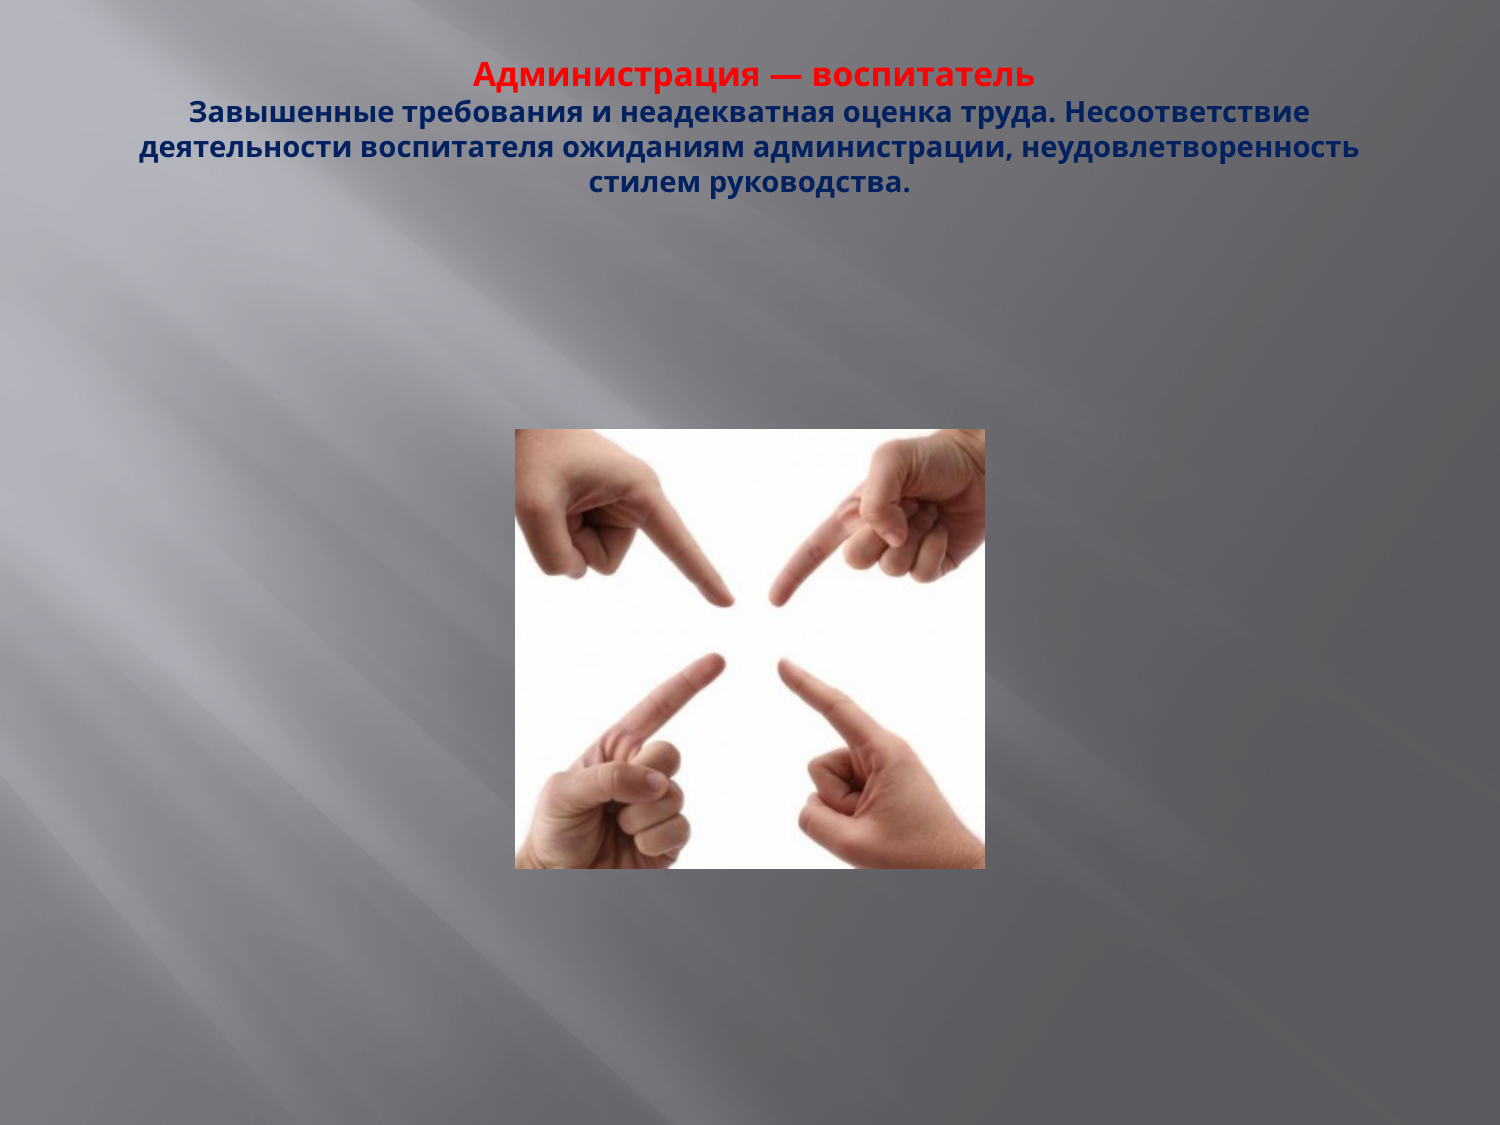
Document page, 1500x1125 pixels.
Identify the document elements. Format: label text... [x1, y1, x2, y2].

title Администрация — воспитатель Завышенные требования и неадекватная оценка труда. Несоответствие деятельности воспитателя ожиданиям администрации, неудовлетворенность стилем руководства. [75, 45, 1425, 233]
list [515, 428, 985, 869]
